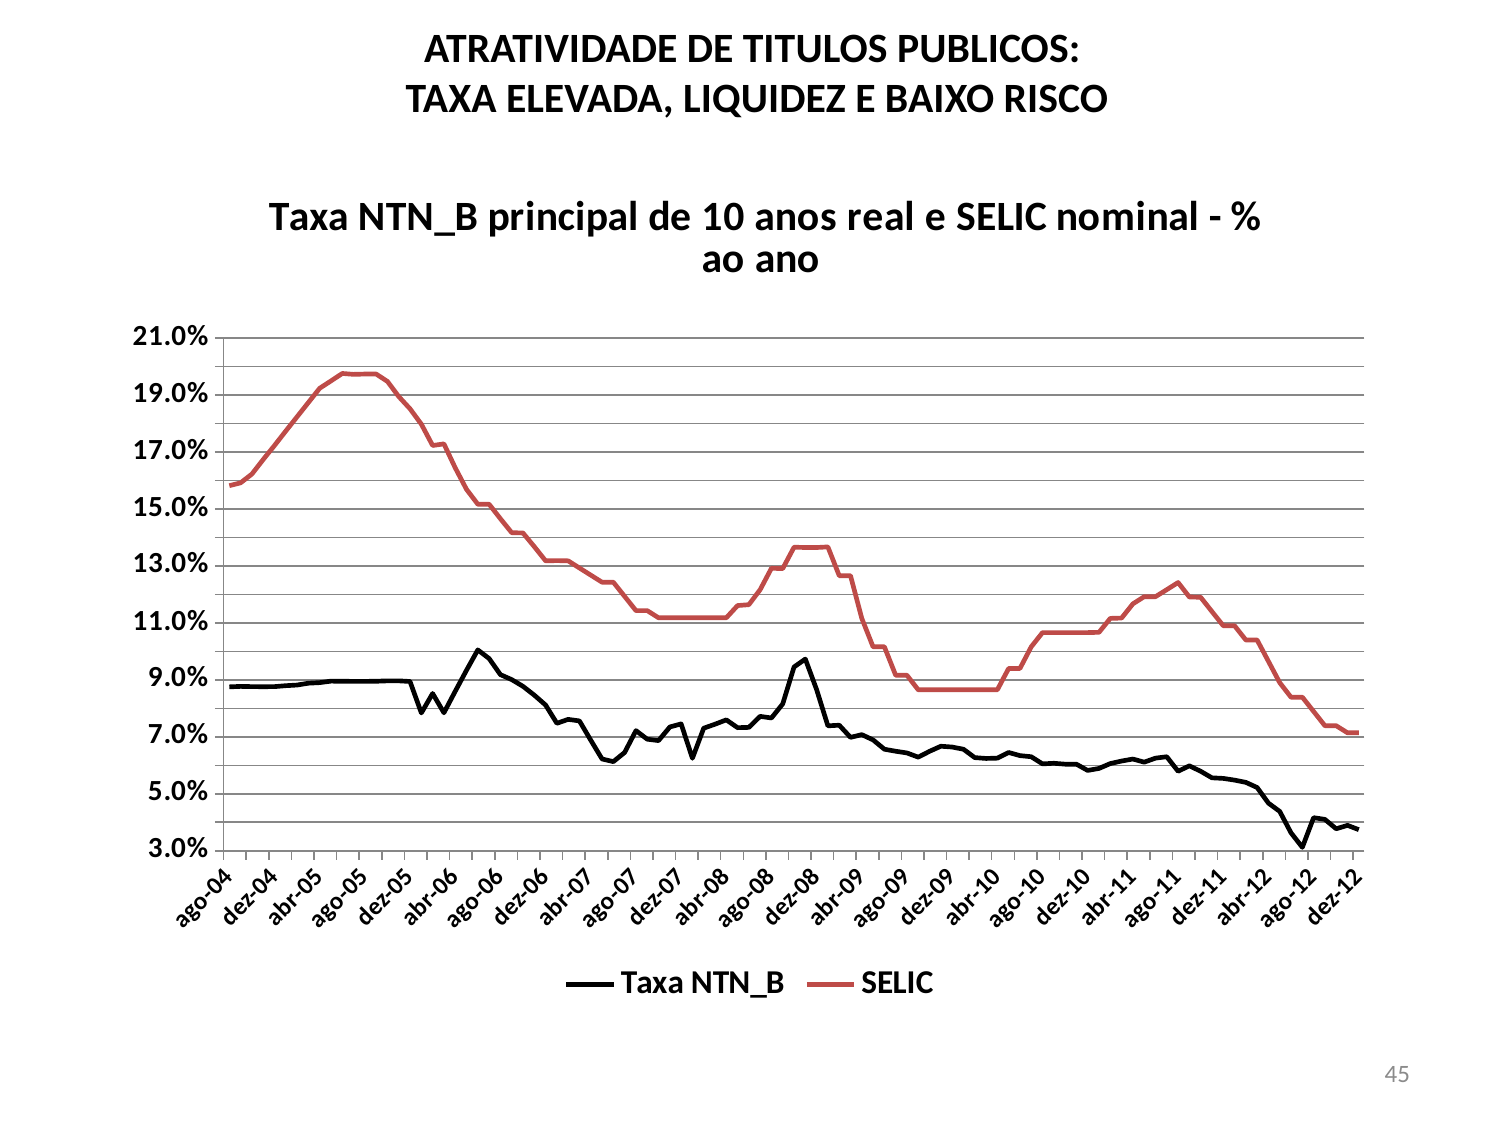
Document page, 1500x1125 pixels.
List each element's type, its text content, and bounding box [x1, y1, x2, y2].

chart [106, 172, 1394, 1009]
slide_number 45 [1074, 1042, 1425, 1103]
text_box ATRATIVIDADE DE TITULOS PUBLICOS: TAXA ELEVADA, LIQUIDEZ E BAIXO RISCO [53, 13, 1471, 129]
